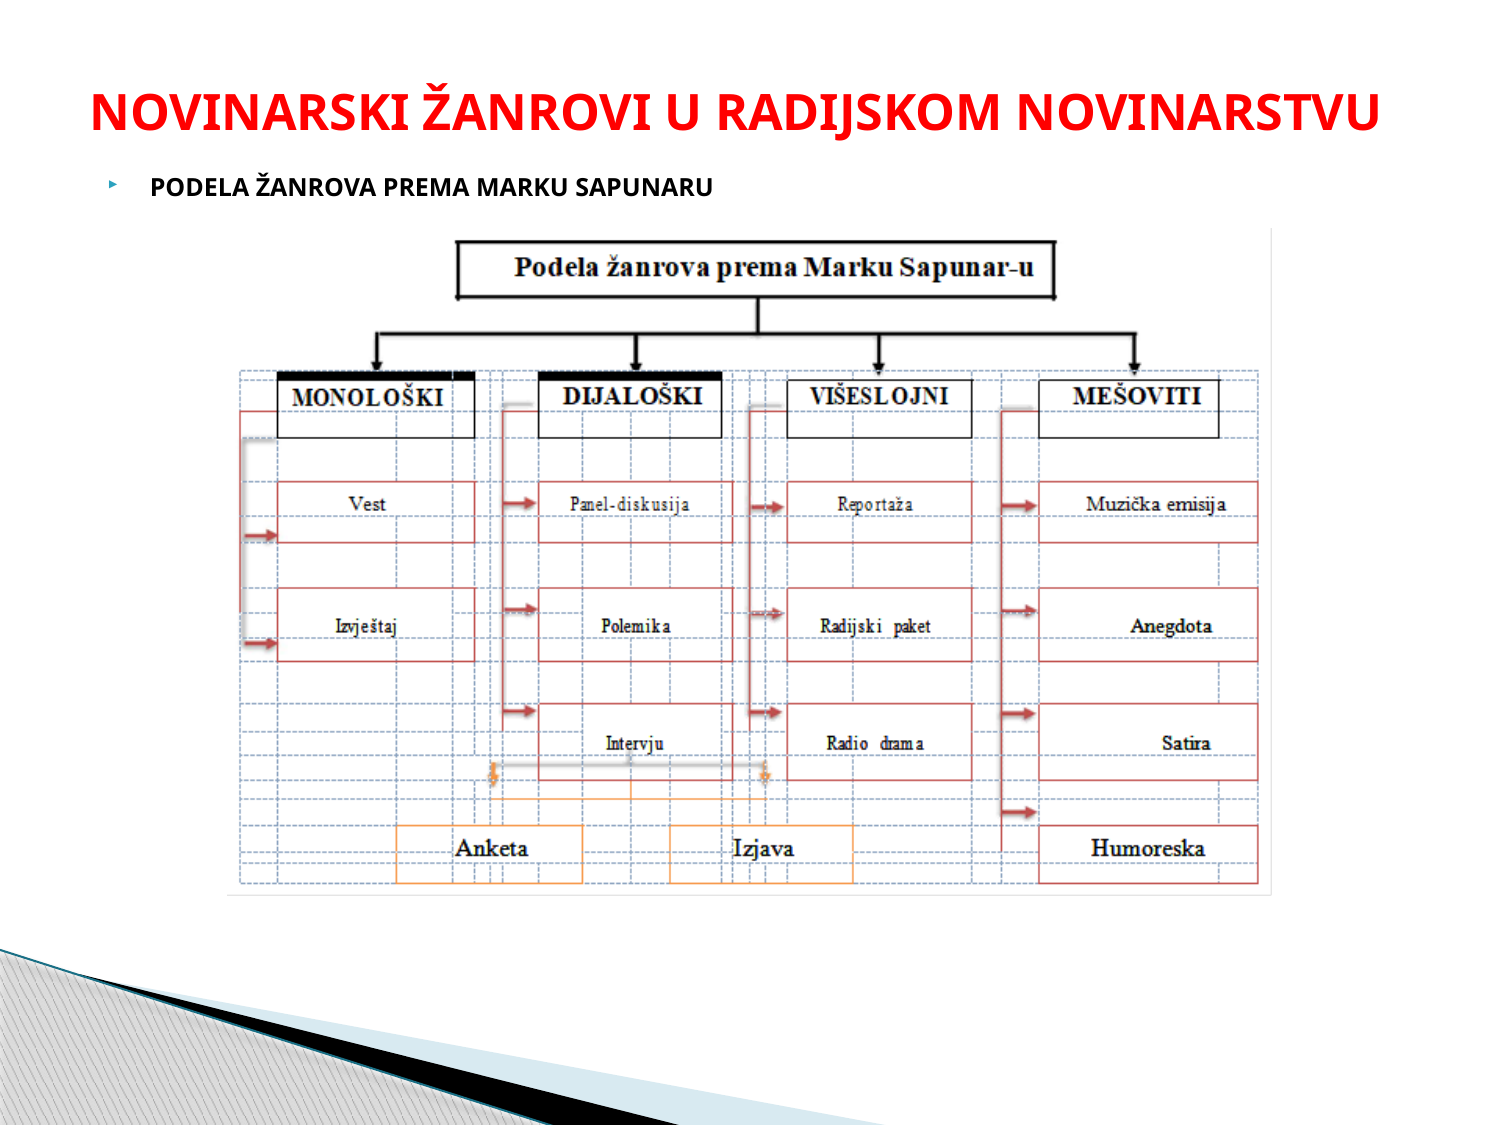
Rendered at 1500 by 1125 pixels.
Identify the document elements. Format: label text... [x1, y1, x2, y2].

title NOVINARSKI ŽANROVI U RADIJSKOM NOVINARSTVU [75, 45, 1425, 176]
picture [227, 228, 1273, 898]
list PODELA ŽANROVA PREMA MARKU SAPUNARU [75, 176, 1425, 220]
